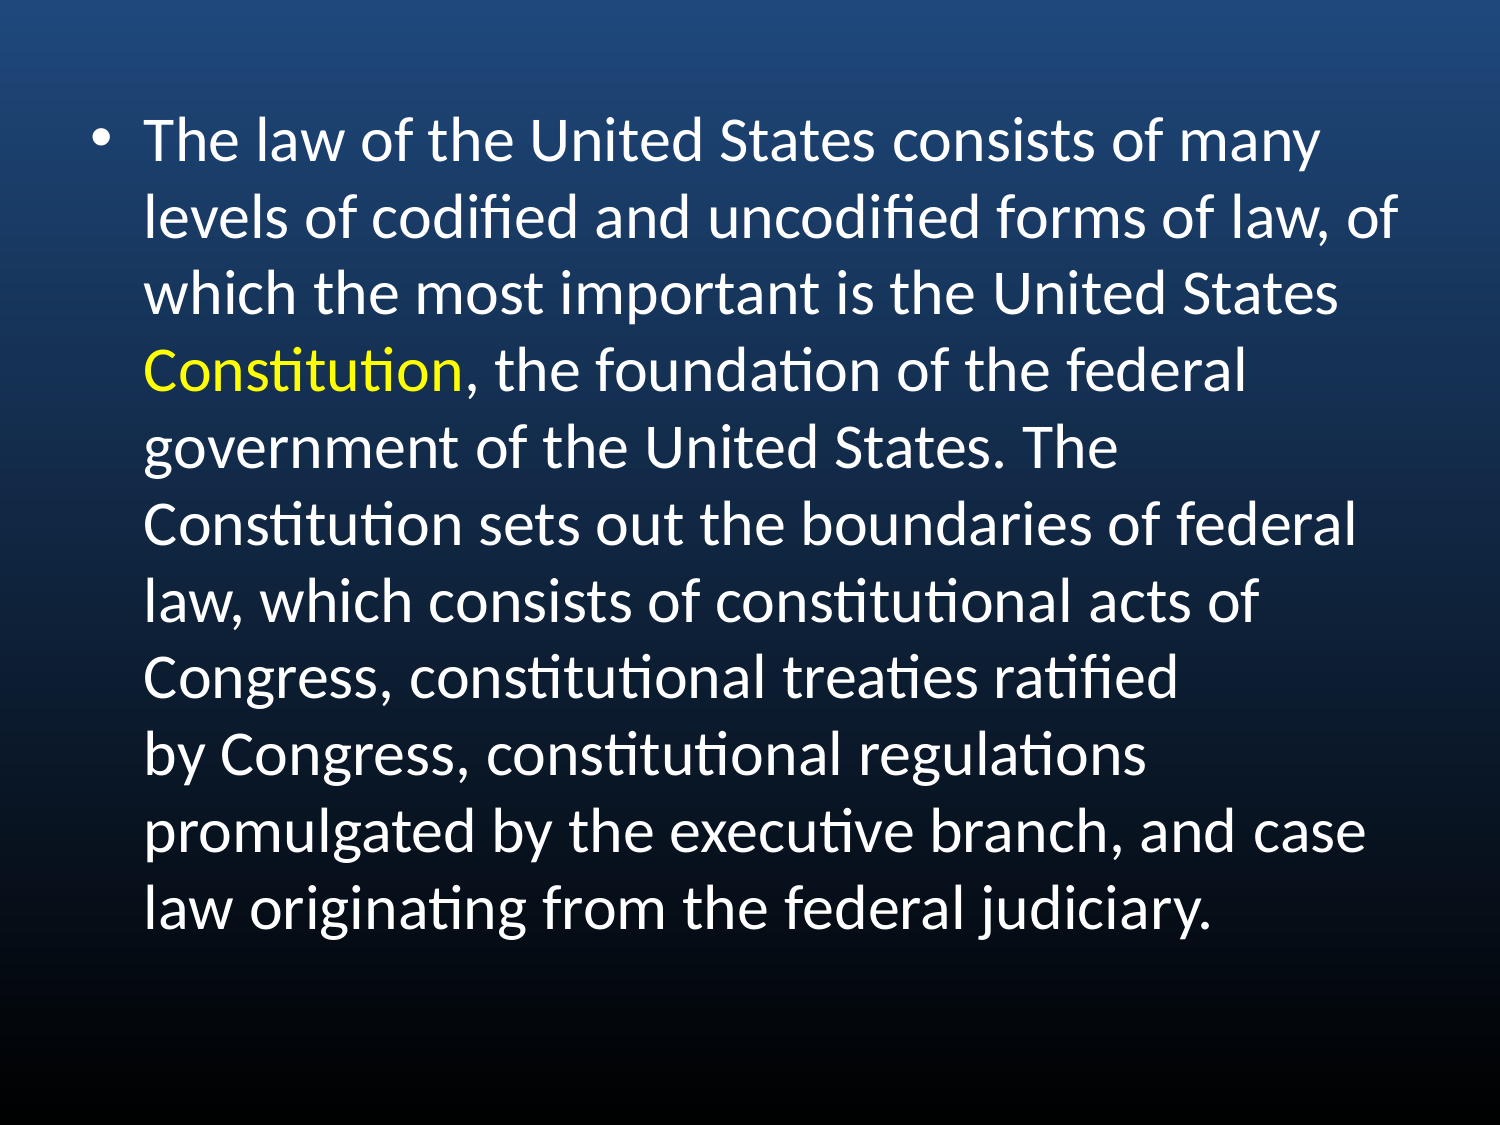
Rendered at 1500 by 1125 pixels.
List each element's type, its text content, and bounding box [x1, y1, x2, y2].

list The law of the United States consists of many levels of codified and uncodified forms of law, of which the most important is the United States Constitution, the foundation of the federal government of the United States. The Constitution sets out the boundaries of federal law, which consists of constitutional acts of Congress, constitutional treaties ratified by Congress, constitutional regulations promulgated by the executive branch, and case law originating from the federal judiciary. [75, 90, 1425, 1005]
